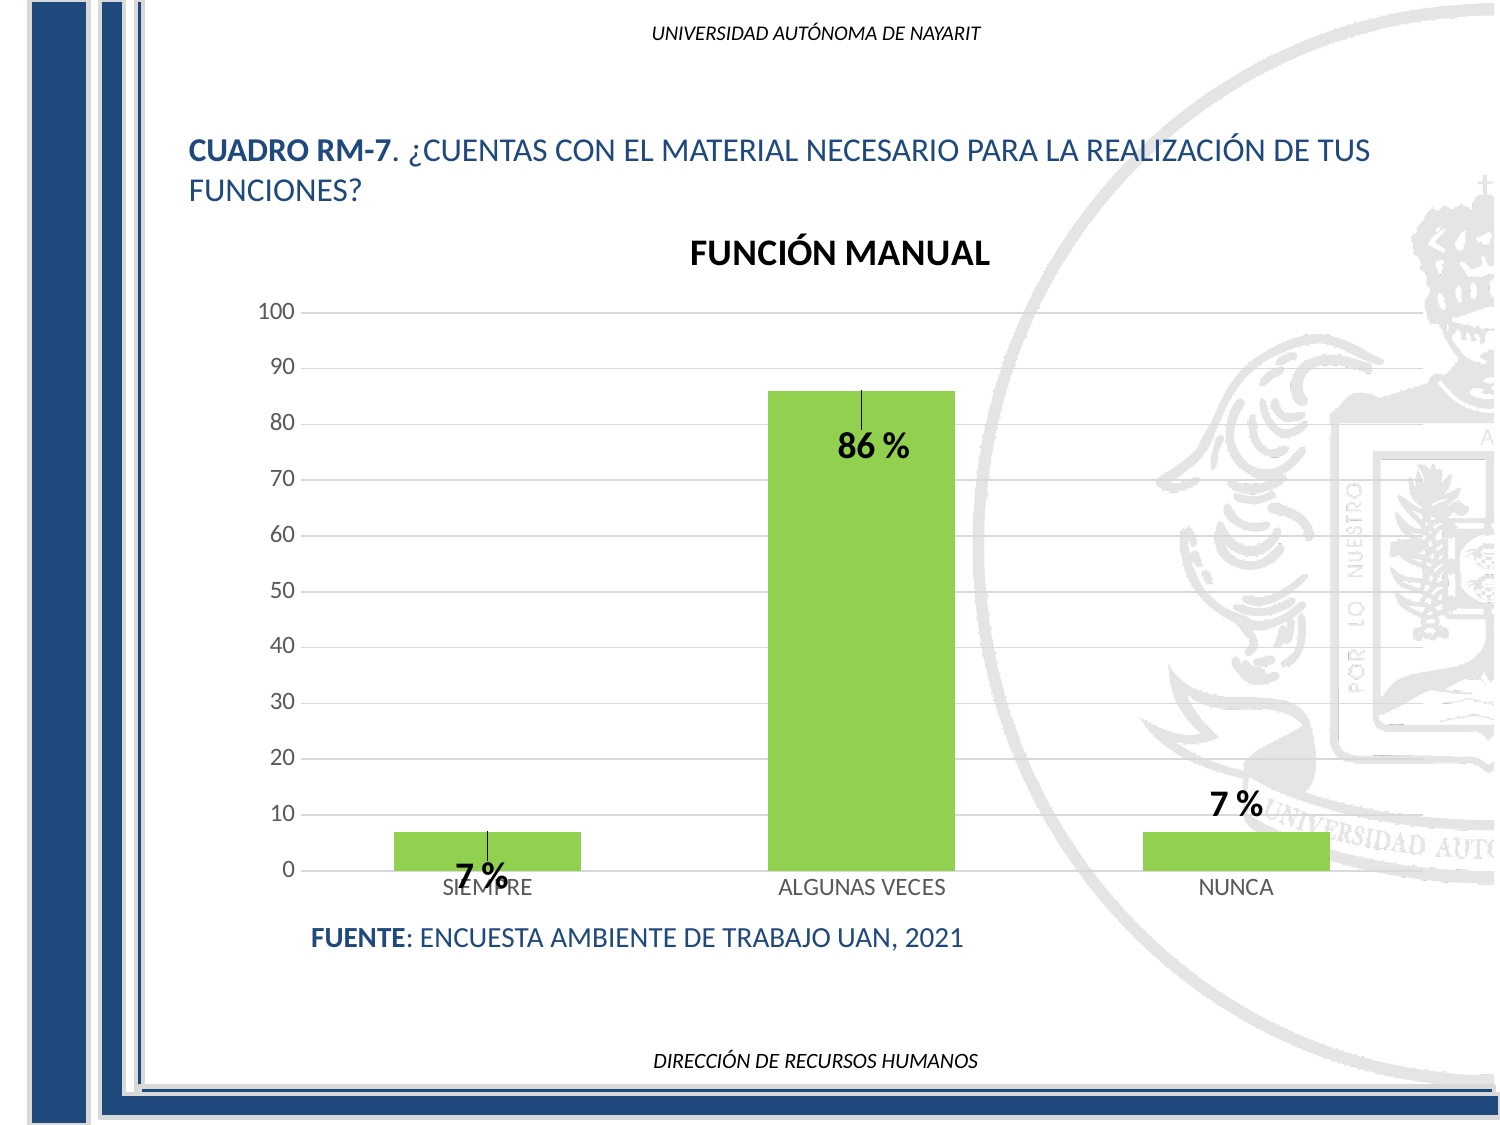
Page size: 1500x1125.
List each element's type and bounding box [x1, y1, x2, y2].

text_box [29, 0, 1500, 1125]
chart [232, 203, 1448, 917]
